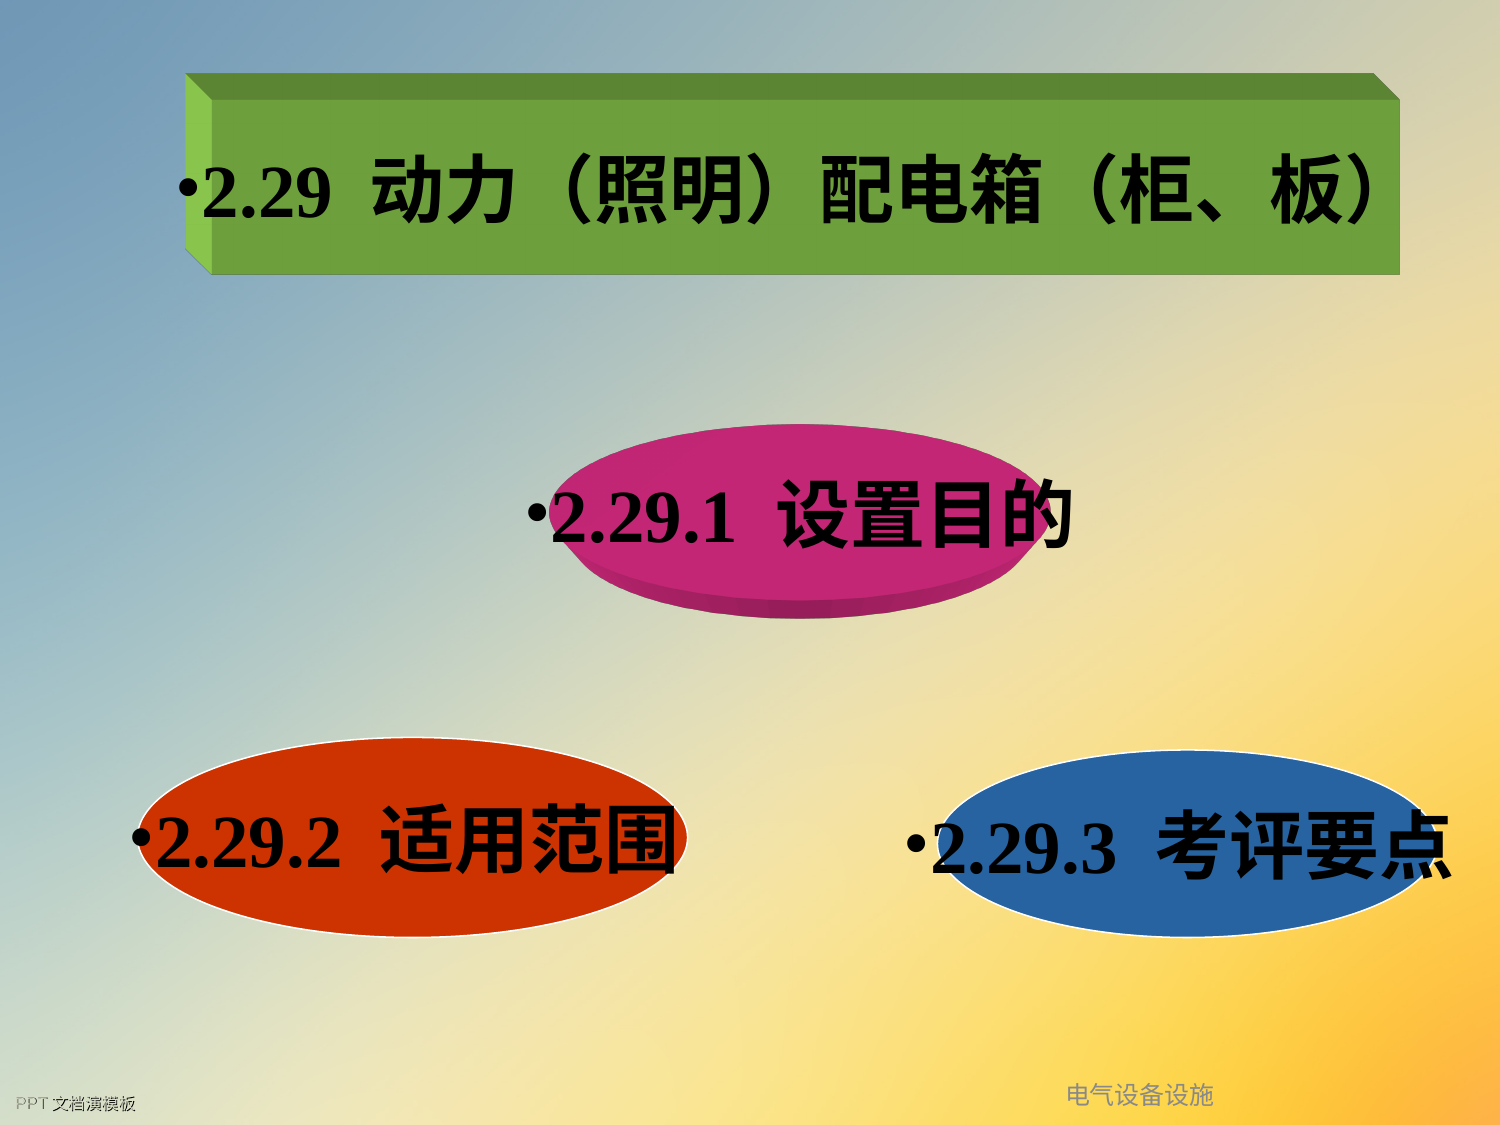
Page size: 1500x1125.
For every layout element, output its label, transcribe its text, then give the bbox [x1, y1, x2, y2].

text_box 2.29.1 设置目的 [549, 425, 1051, 601]
text_box 2.29.2 适用范围 [138, 737, 688, 938]
text_box 2.29.3 考评要点 [937, 749, 1438, 938]
picture [0, 0, 1500, 1125]
text_box 2.29 动力（照明）配电箱（柜、板） [212, 99, 1400, 275]
text_box 电气设备设施 [922, 1065, 1358, 1125]
